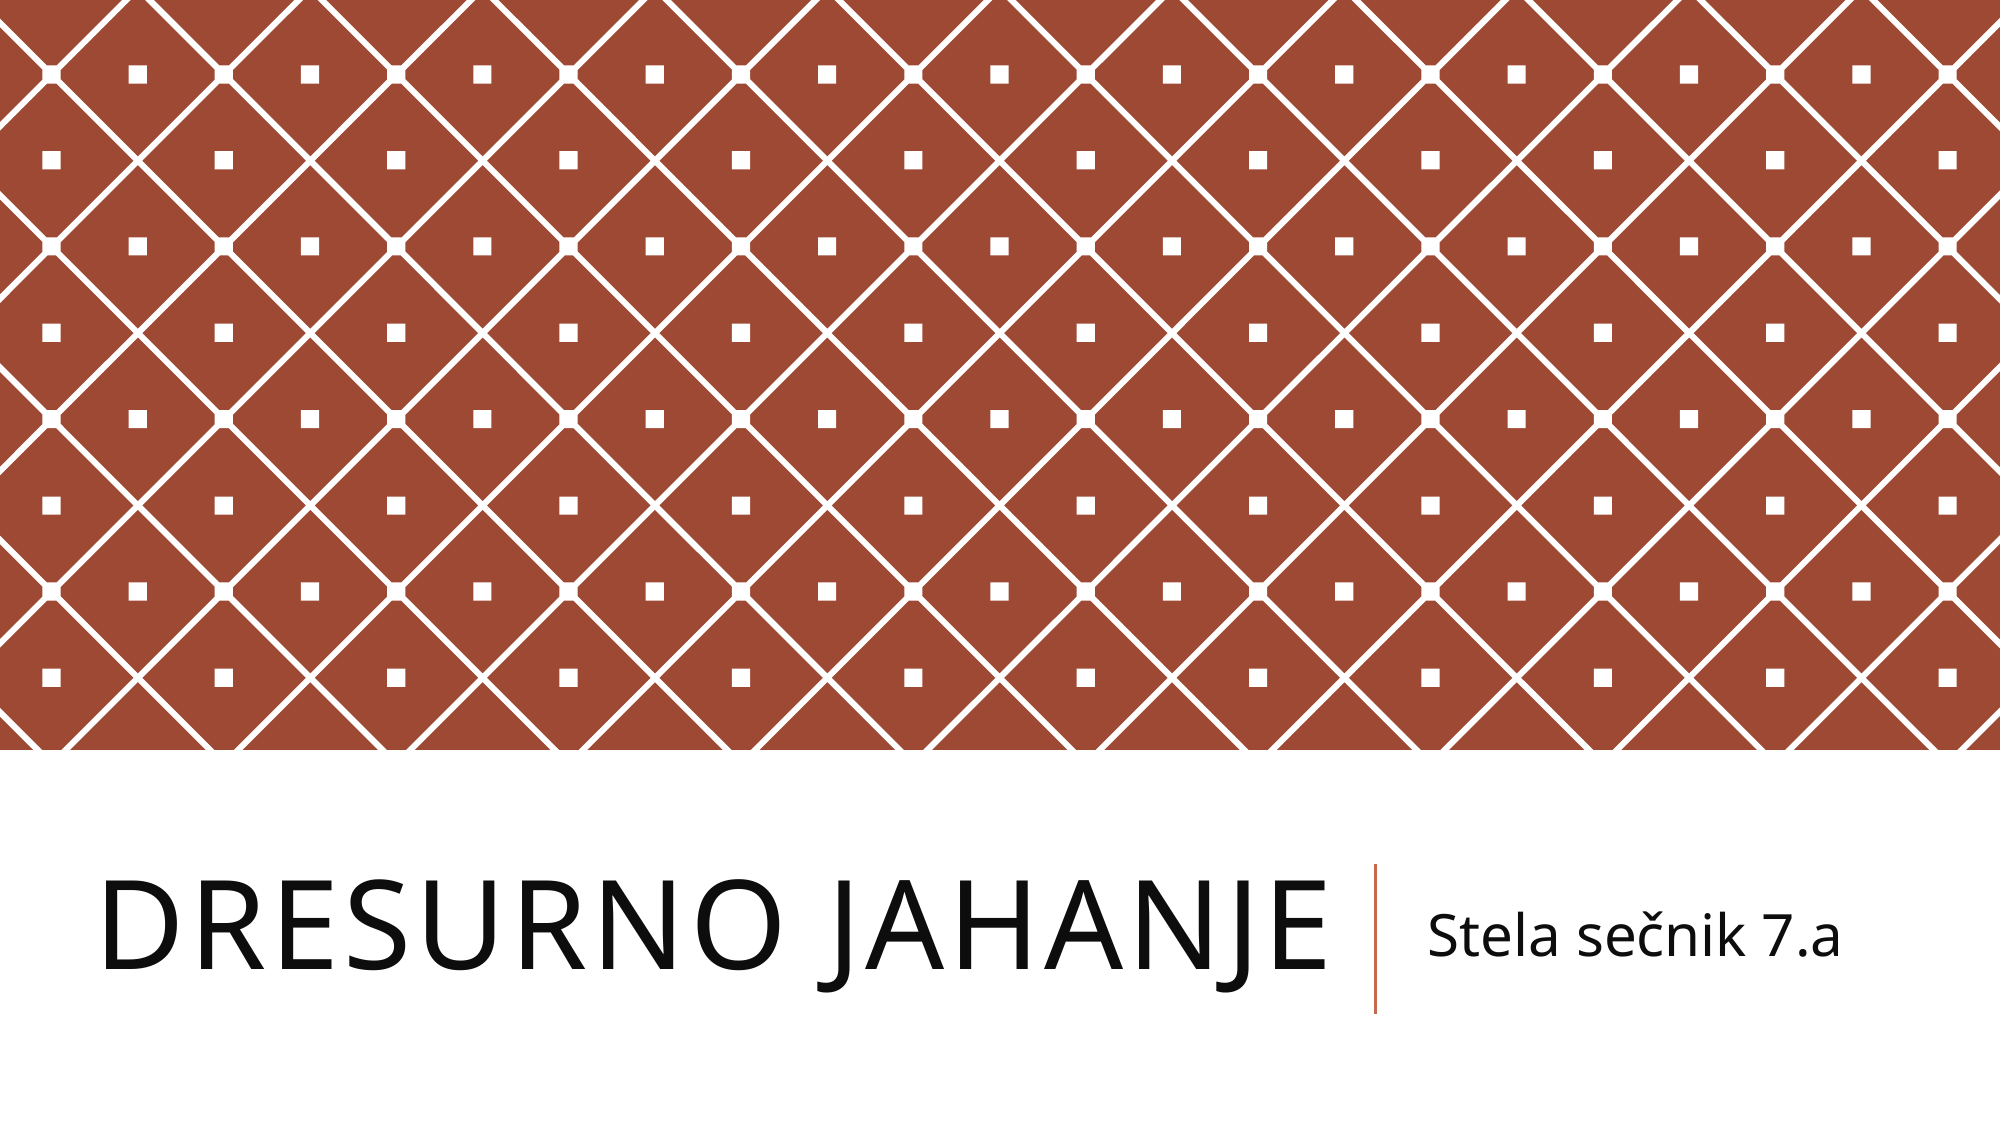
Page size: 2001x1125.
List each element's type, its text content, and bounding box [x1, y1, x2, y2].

title Dresurno jahanje [75, 813, 1350, 1054]
subtitle Stela sečnik 7.a [1412, 813, 1938, 1054]
